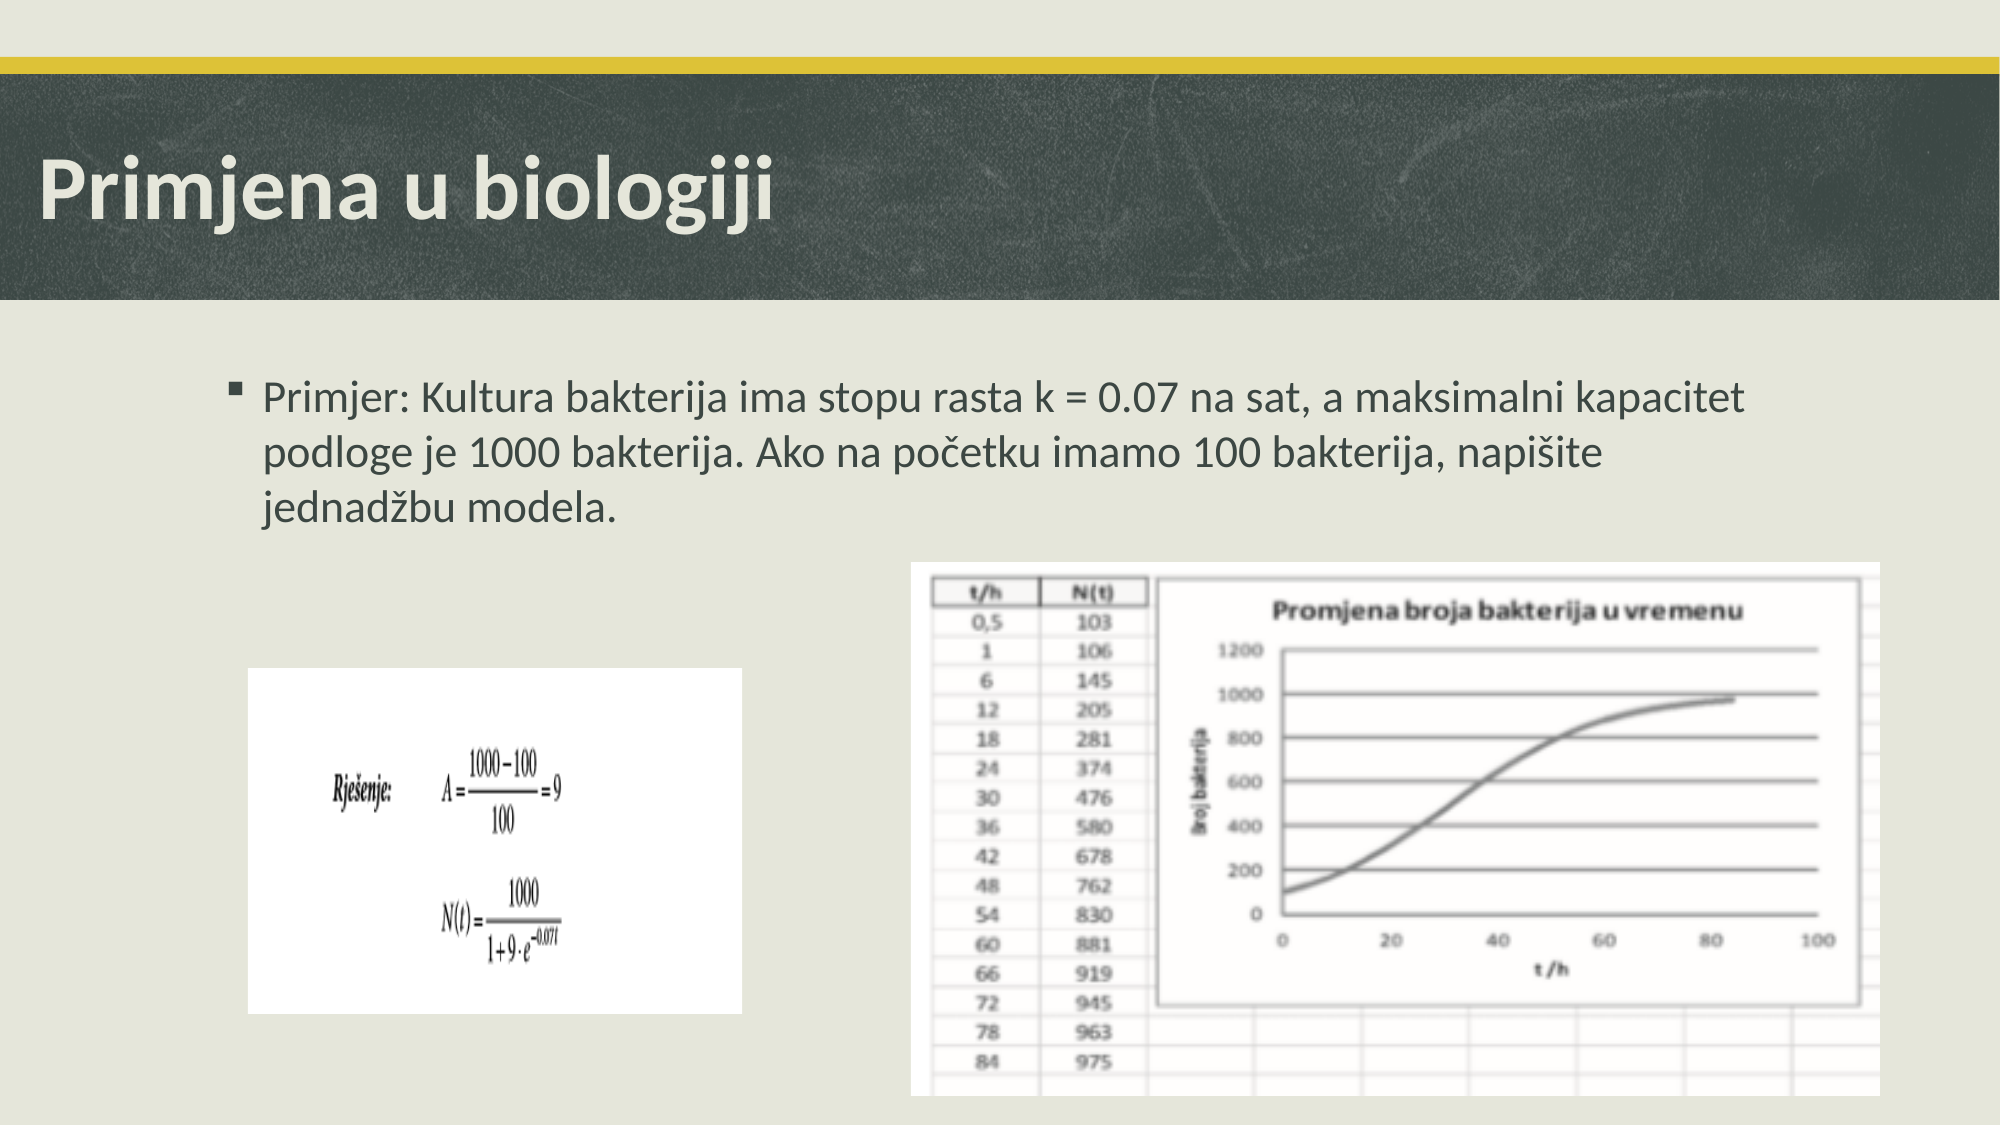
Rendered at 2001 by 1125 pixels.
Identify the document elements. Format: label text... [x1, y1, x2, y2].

picture [0, 74, 2000, 300]
picture [910, 562, 1880, 1096]
picture [247, 668, 743, 1014]
title Primjena u biologiji [23, 76, 1790, 300]
list Primjer: Kultura bakterija ima stopu rasta k = 0.07 na sat, a maksimalni kapacitet podloge je 1000 bakterija. Ako na početku imamo 100 bakterija, napišite jednadžbu modela. [210, 359, 1790, 1014]
